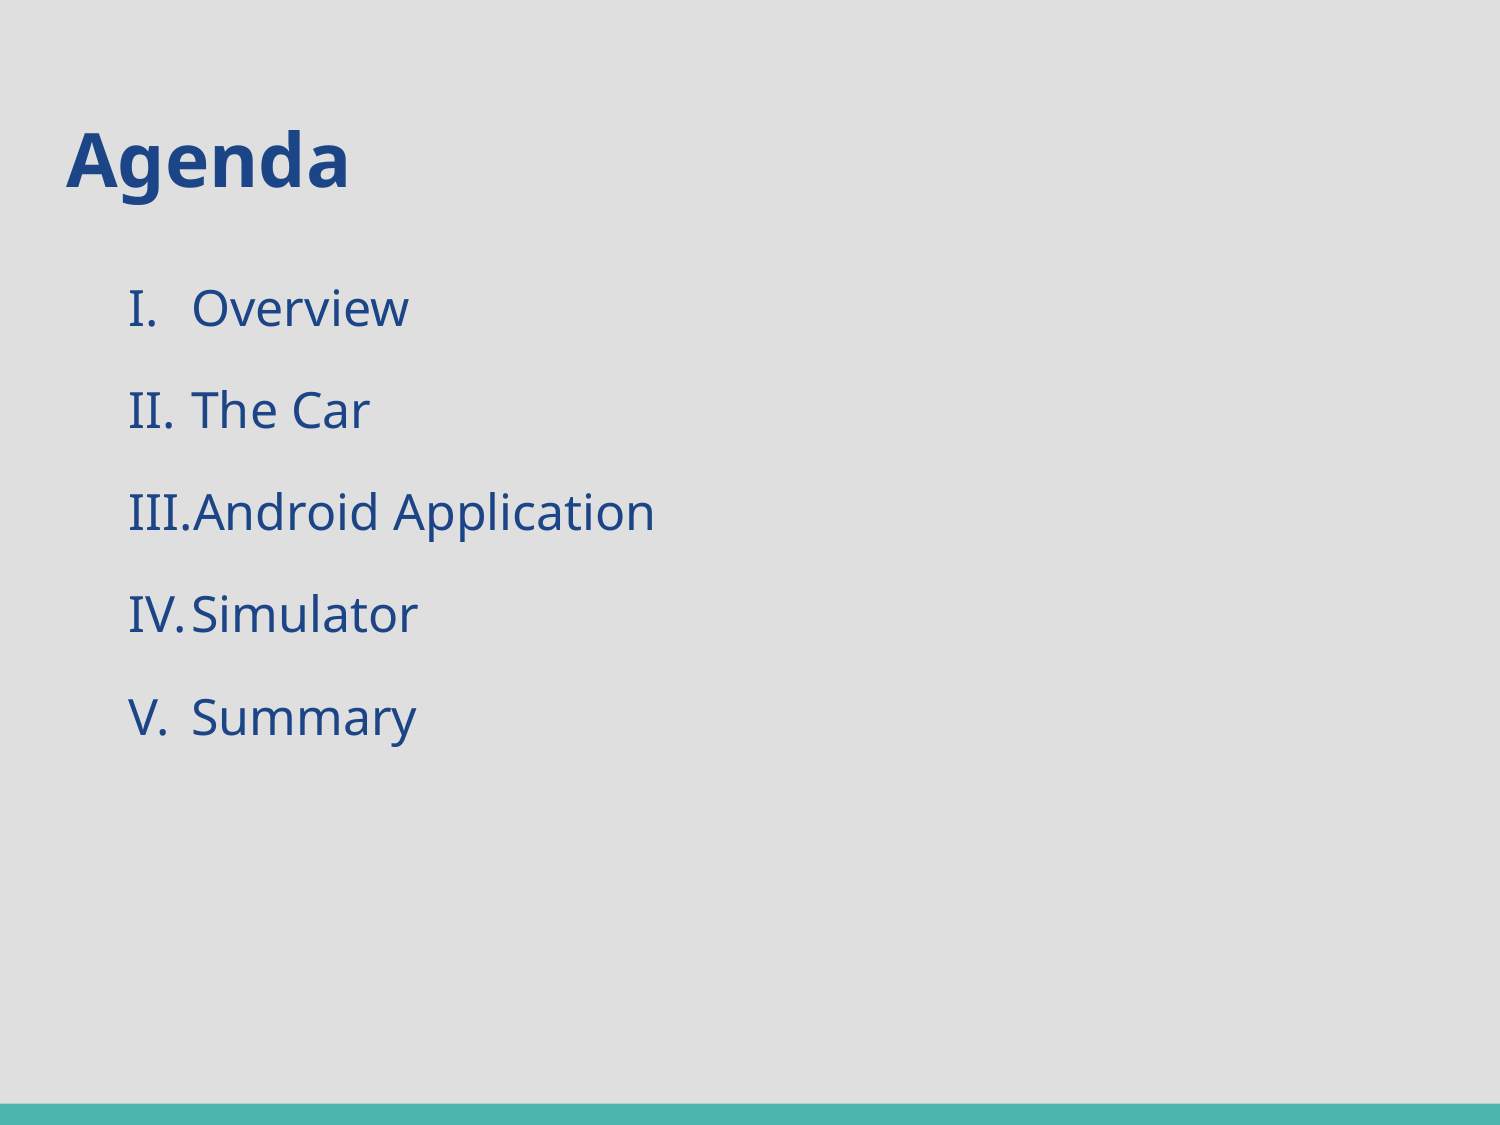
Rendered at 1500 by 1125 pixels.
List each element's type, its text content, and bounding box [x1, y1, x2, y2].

title Agenda [51, 97, 1449, 252]
list Overview The Car Android Application Simulator Summary [101, 252, 1499, 1000]
